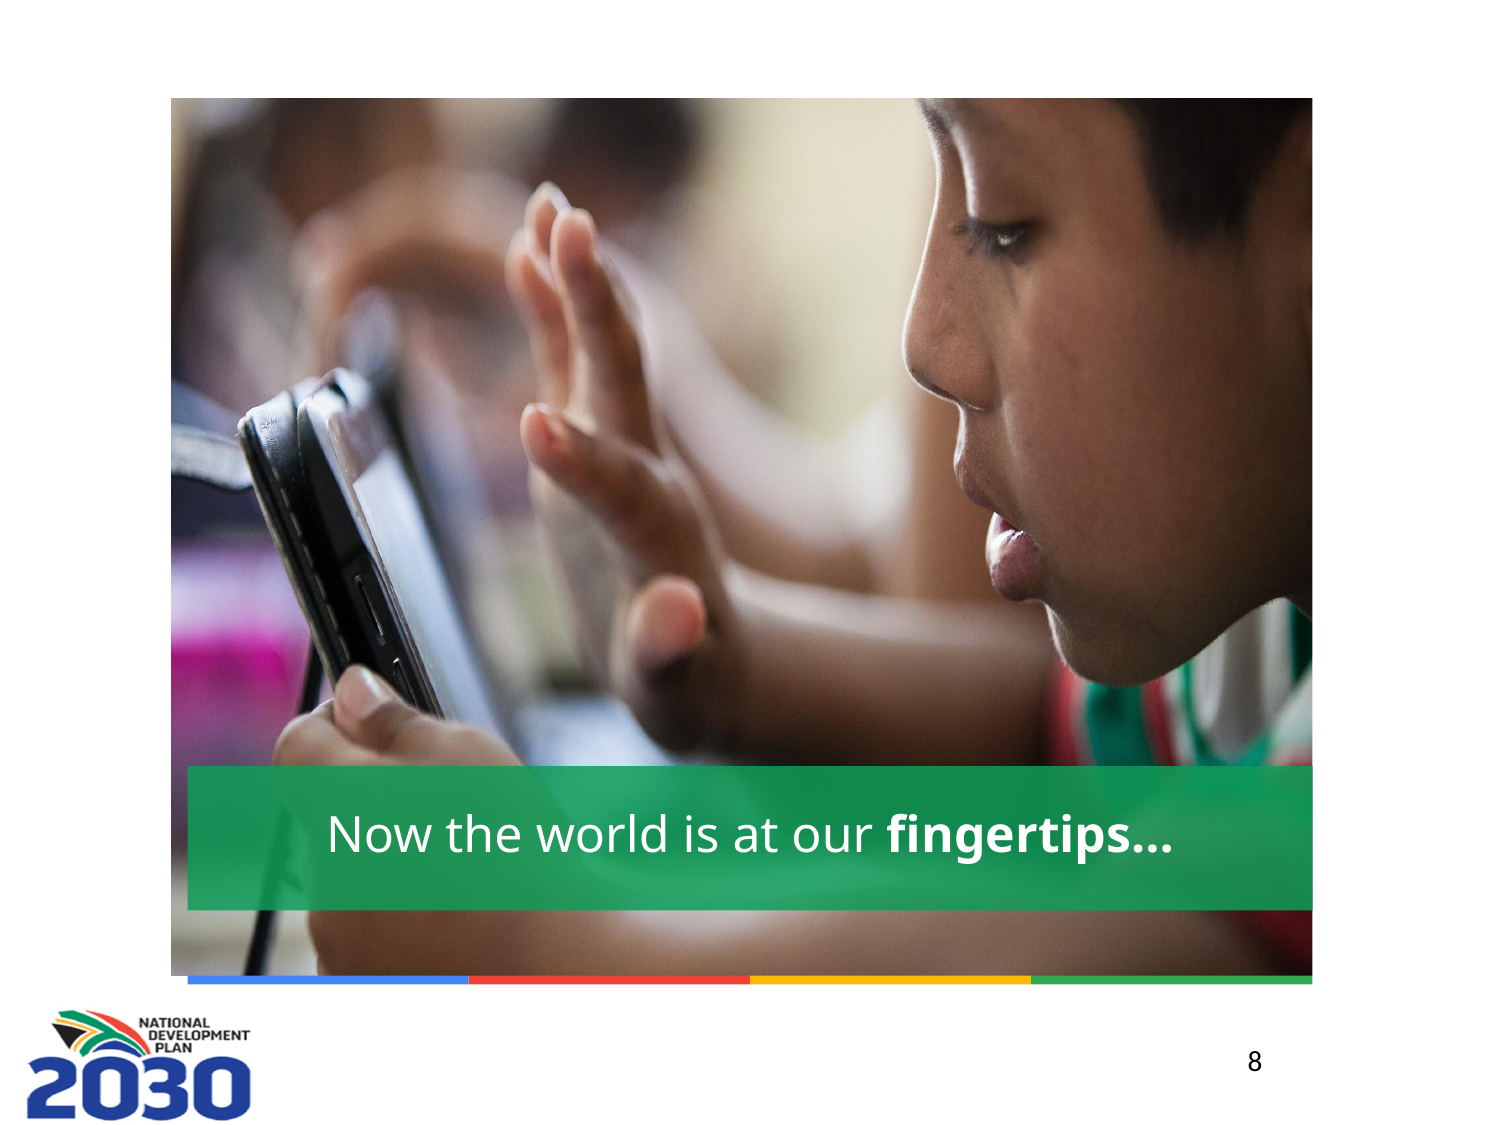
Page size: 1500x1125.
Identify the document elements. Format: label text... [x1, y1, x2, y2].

text_box 8 [927, 1034, 1278, 1095]
picture [17, 1004, 260, 1125]
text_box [187, 975, 1313, 985]
picture [170, 98, 1313, 976]
